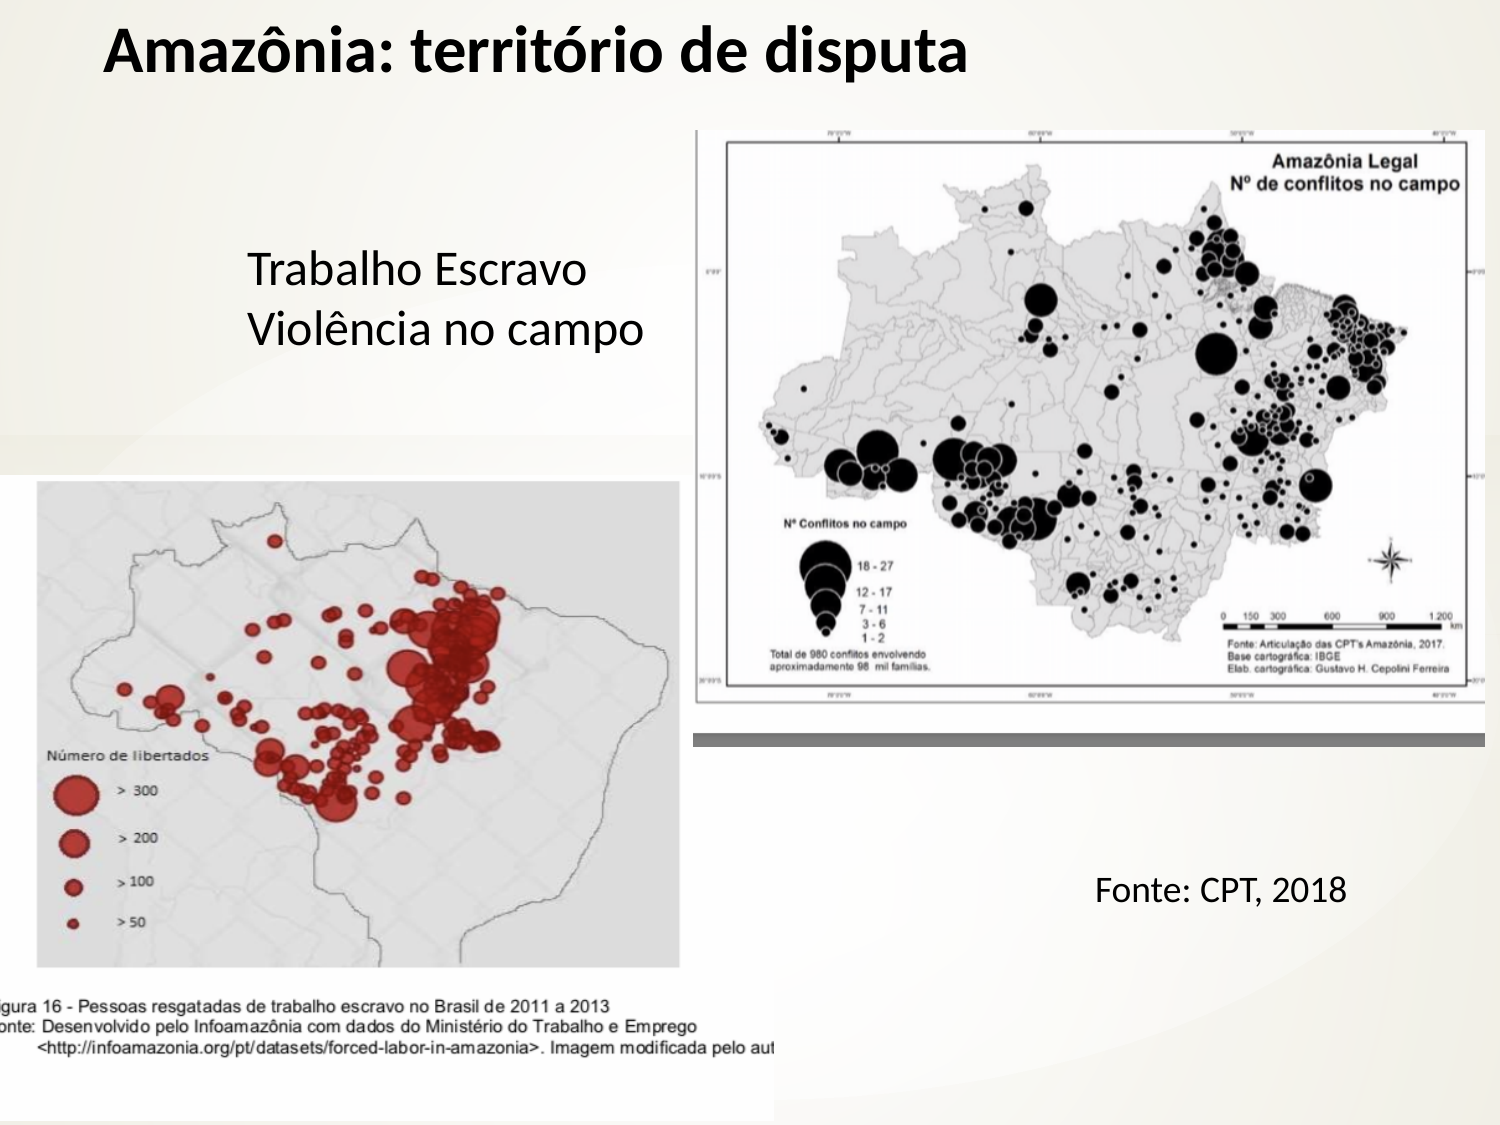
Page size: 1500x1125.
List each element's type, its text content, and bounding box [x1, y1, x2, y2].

text_box Amazônia: território de disputa [88, 0, 1500, 94]
text_box Trabalho Escravo Violência no campo [232, 227, 660, 363]
text_box Fonte: CPT, 2018 [1080, 857, 1363, 918]
picture [0, 130, 1485, 1121]
